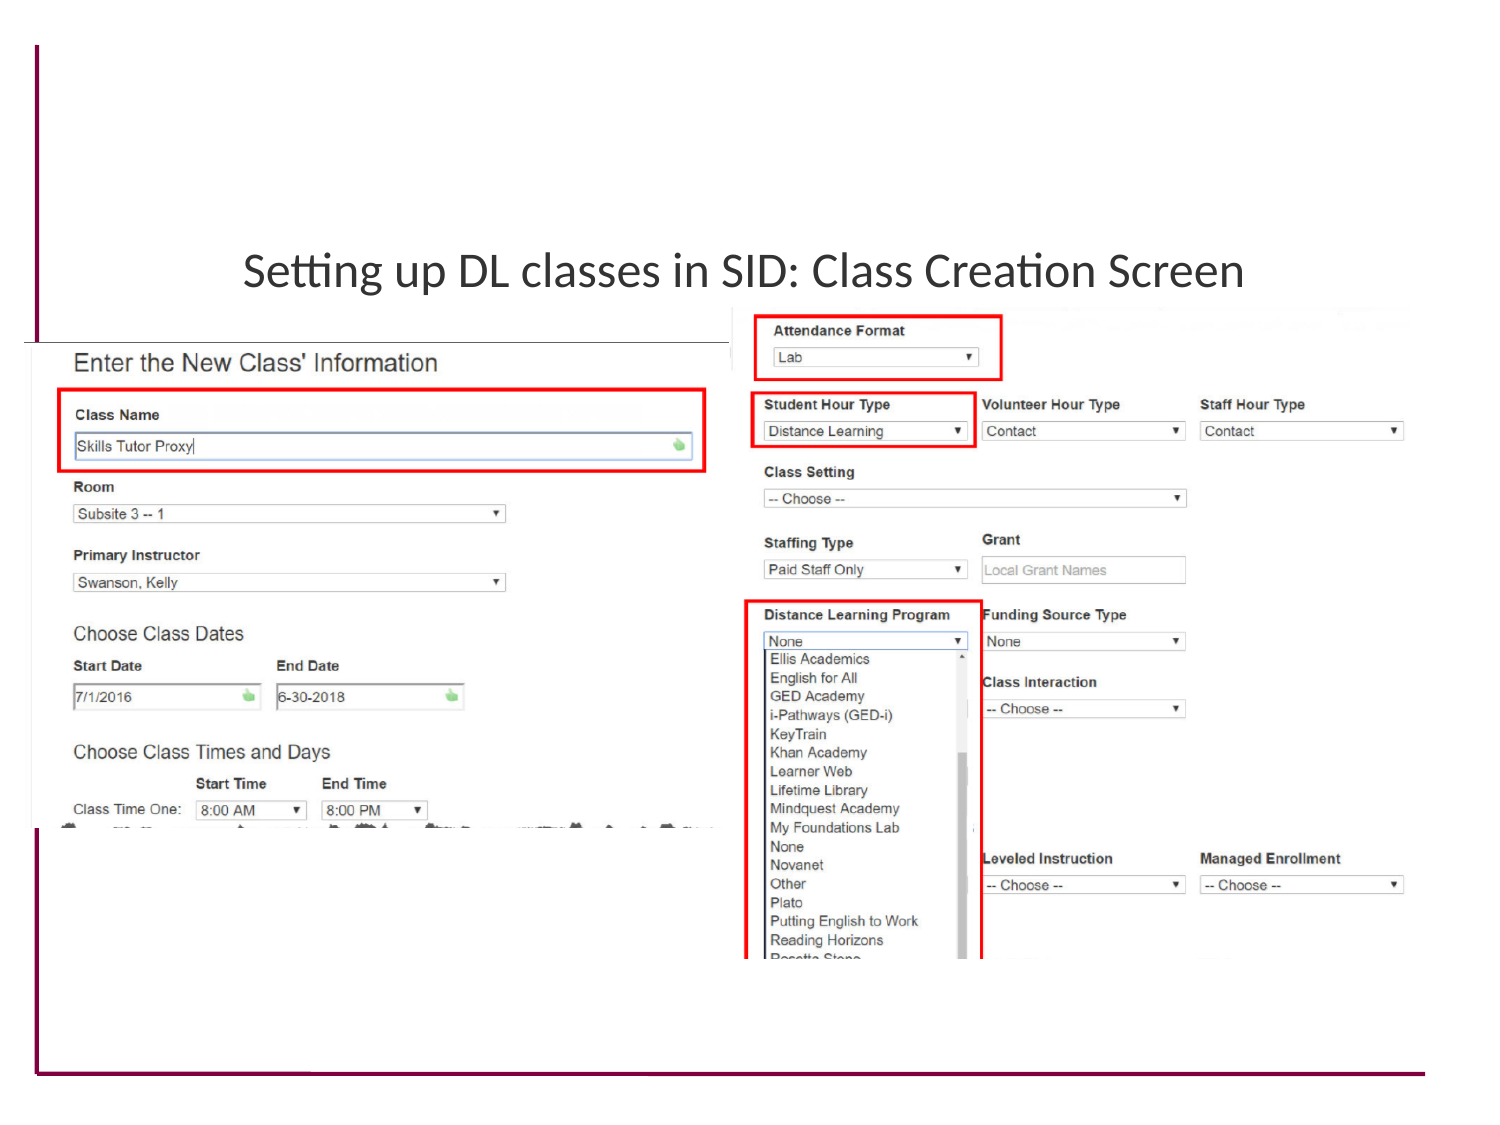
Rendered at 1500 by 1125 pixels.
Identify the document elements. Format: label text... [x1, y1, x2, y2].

picture [24, 307, 1410, 959]
title Setting up DL classes in SID: Class Creation Screen [51, 213, 1449, 308]
